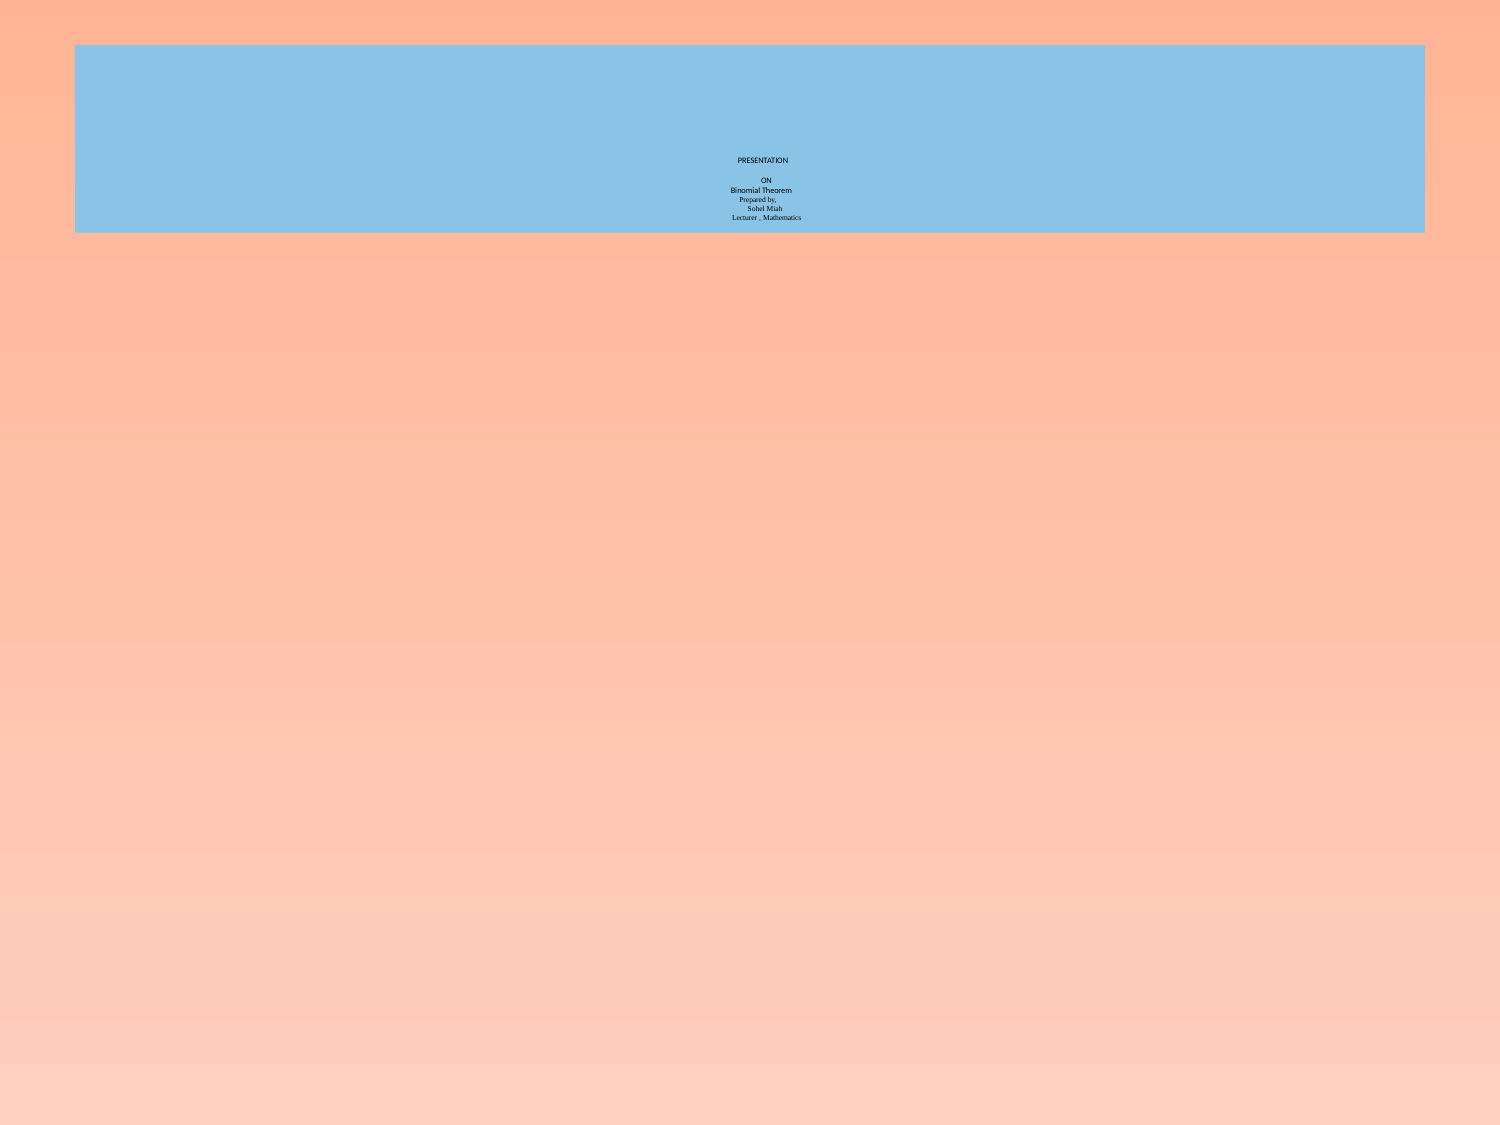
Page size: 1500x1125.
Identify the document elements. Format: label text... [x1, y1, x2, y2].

title PRESENTATION ON Binomial Theorem Prepared by, Sohel Miah Lecturer , Mathematics [75, 45, 1425, 233]
